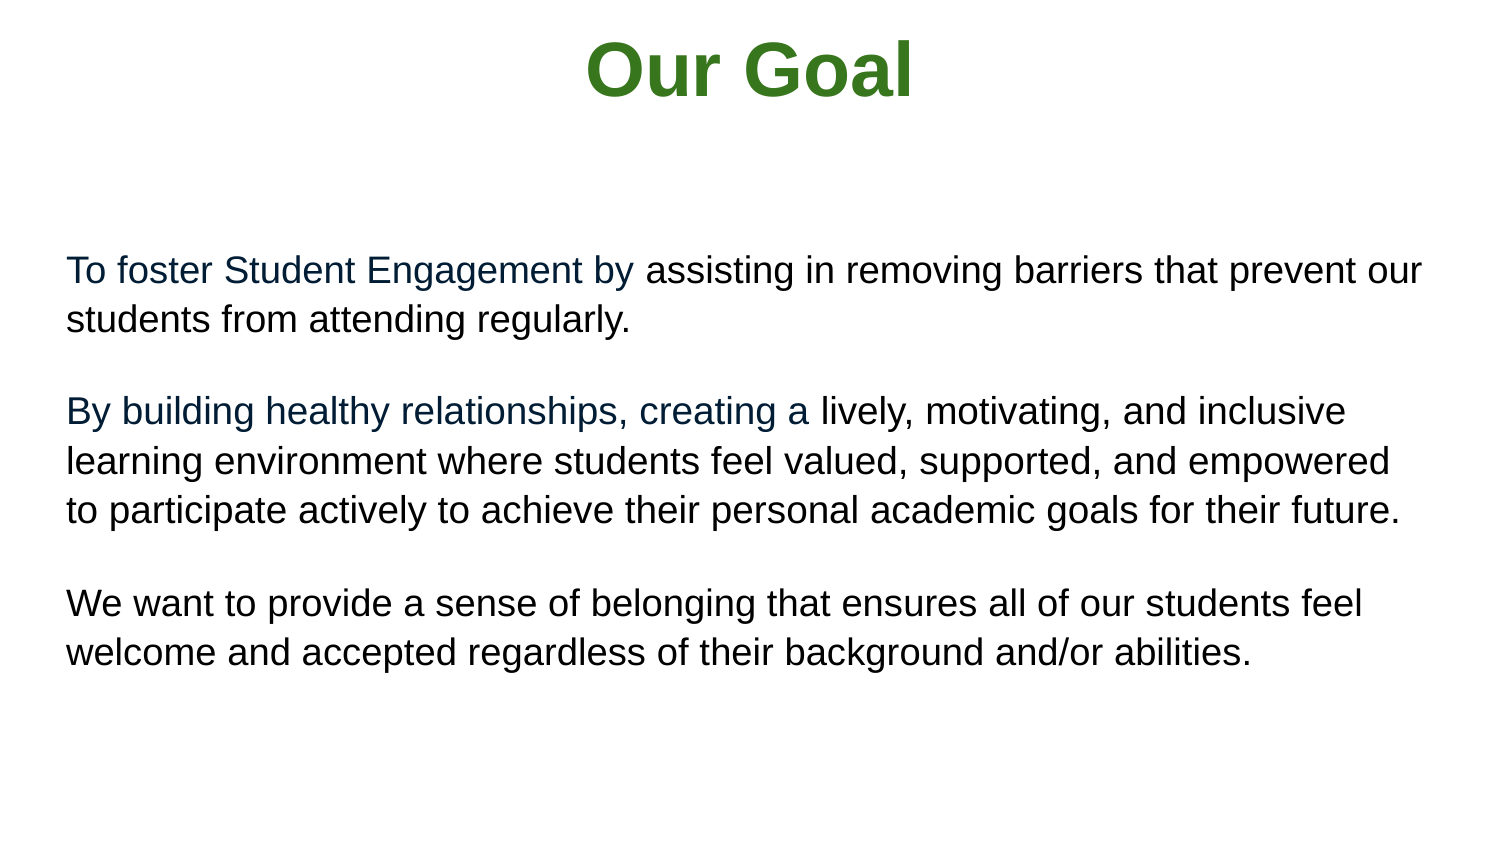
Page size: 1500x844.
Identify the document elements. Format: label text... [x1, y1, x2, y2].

title Our Goal [51, 11, 1449, 189]
list To foster Student Engagement by assisting in removing barriers that prevent our students from attending regularly. By building healthy relationships, creating a lively, motivating, and inclusive learning environment where students feel valued, supported, and empowered to participate actively to achieve their personal academic goals for their future. We want to provide a sense of belonging that ensures all of our students feel welcome and accepted regardless of their background and/or abilities. [51, 189, 1449, 750]
